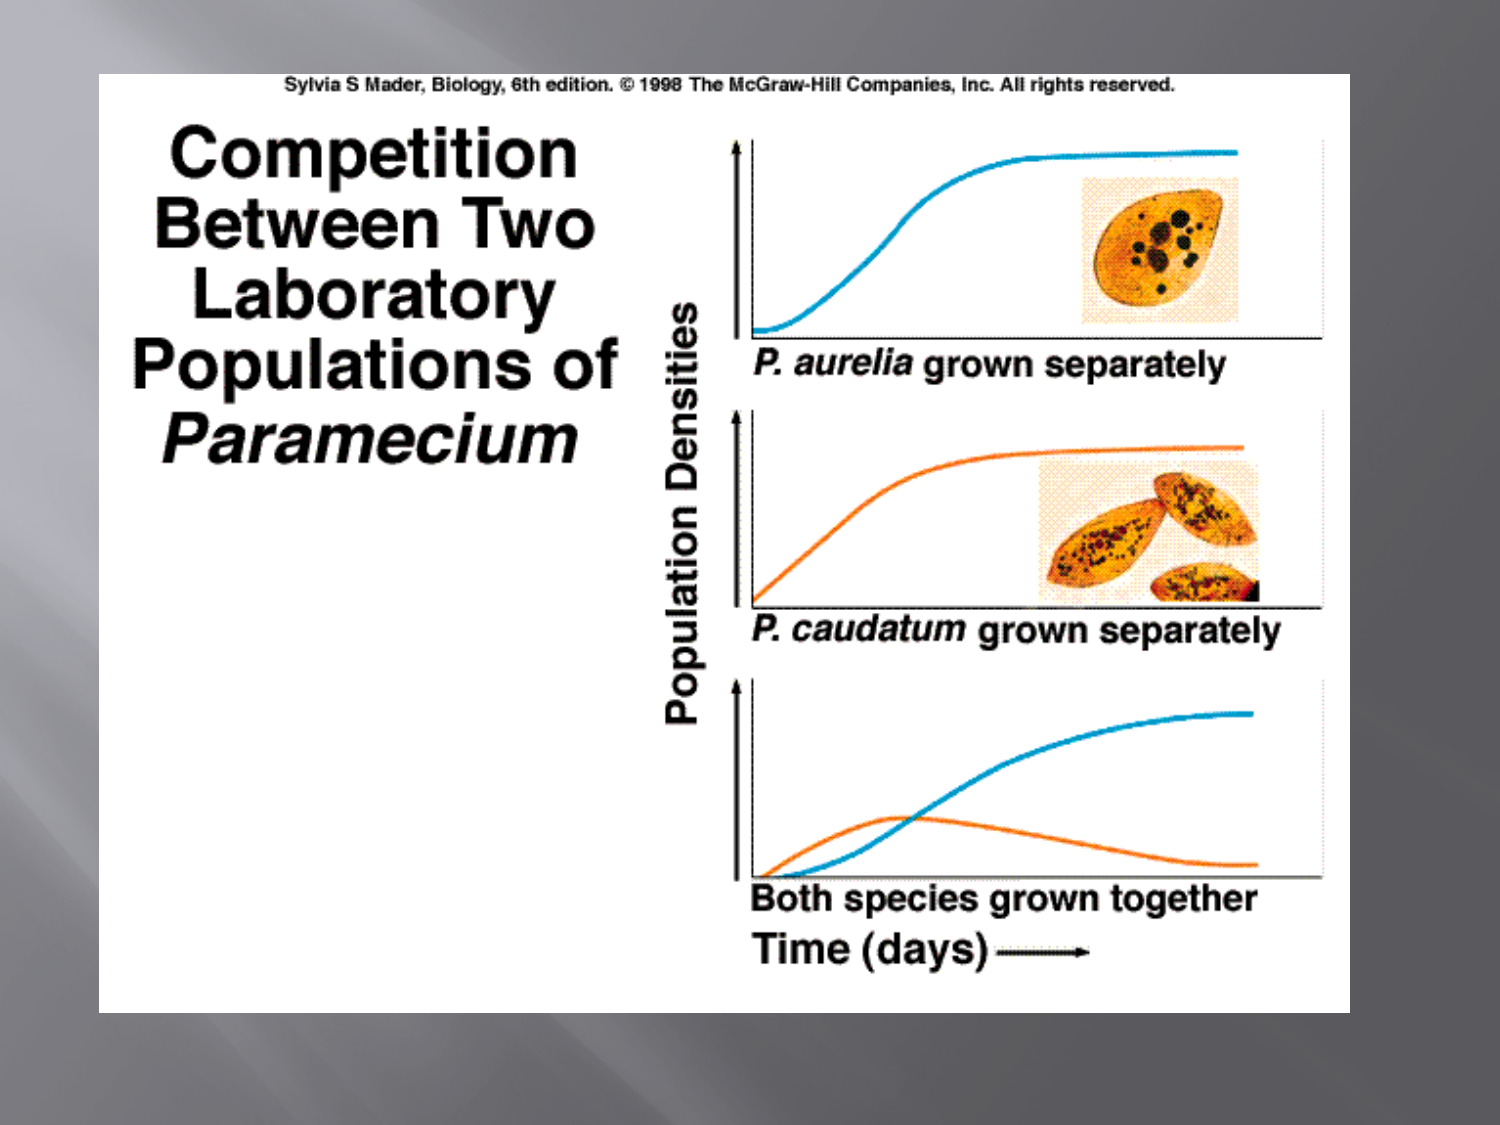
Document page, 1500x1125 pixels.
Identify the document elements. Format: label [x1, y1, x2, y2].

picture [99, 74, 1351, 1013]
